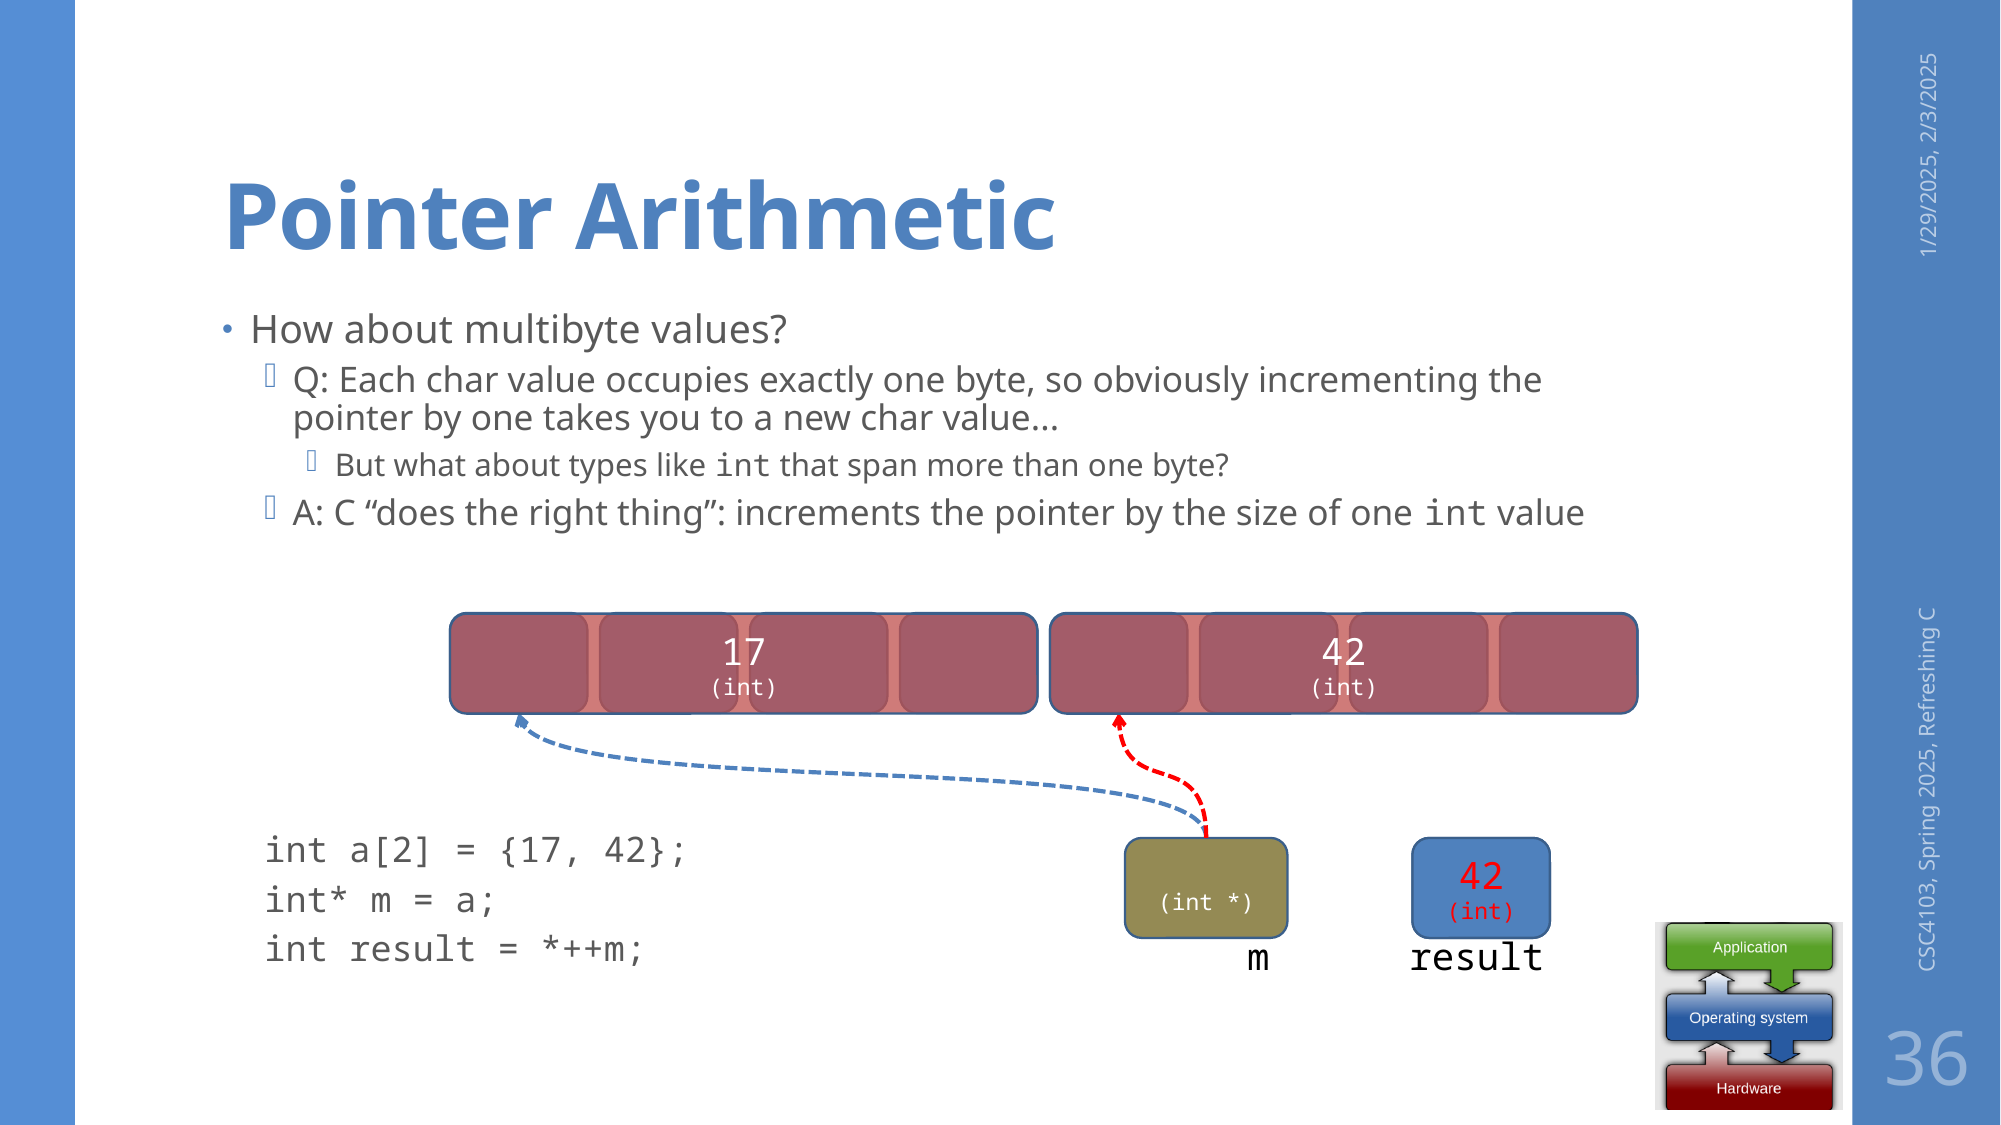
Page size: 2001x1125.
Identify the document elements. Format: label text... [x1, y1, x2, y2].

picture [1655, 922, 1843, 1110]
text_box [799, 431, 926, 1120]
footer CSC4103, Spring 2025, Refreshing C [1897, 400, 1958, 988]
text_box (int *) [1123, 836, 1289, 940]
list How about multibyte values? Q: Each char value occupies exactly one byte, so obviously incrementing the pointer by one takes you to a new char value... But what about types like int that span more than one byte? A: C “does the right thing”: increments the pointer by the size of one int value int a[2] = {17, 42}; int* m = a; int result = *++m; [206, 299, 1617, 1014]
text_box 17 (int) [932, 612, 1039, 715]
slide_number 36 [1852, 1012, 2000, 1110]
text_box 42 (int) [1048, 612, 1639, 715]
text_box 17 (int) [448, 612, 792, 715]
text_box result [1394, 925, 1560, 986]
text_box m [1232, 925, 1285, 986]
text_box 42 (int) [1411, 836, 1552, 940]
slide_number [1897, 37, 1958, 351]
title Pointer Arithmetic [206, 48, 1797, 278]
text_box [1099, 731, 1226, 820]
